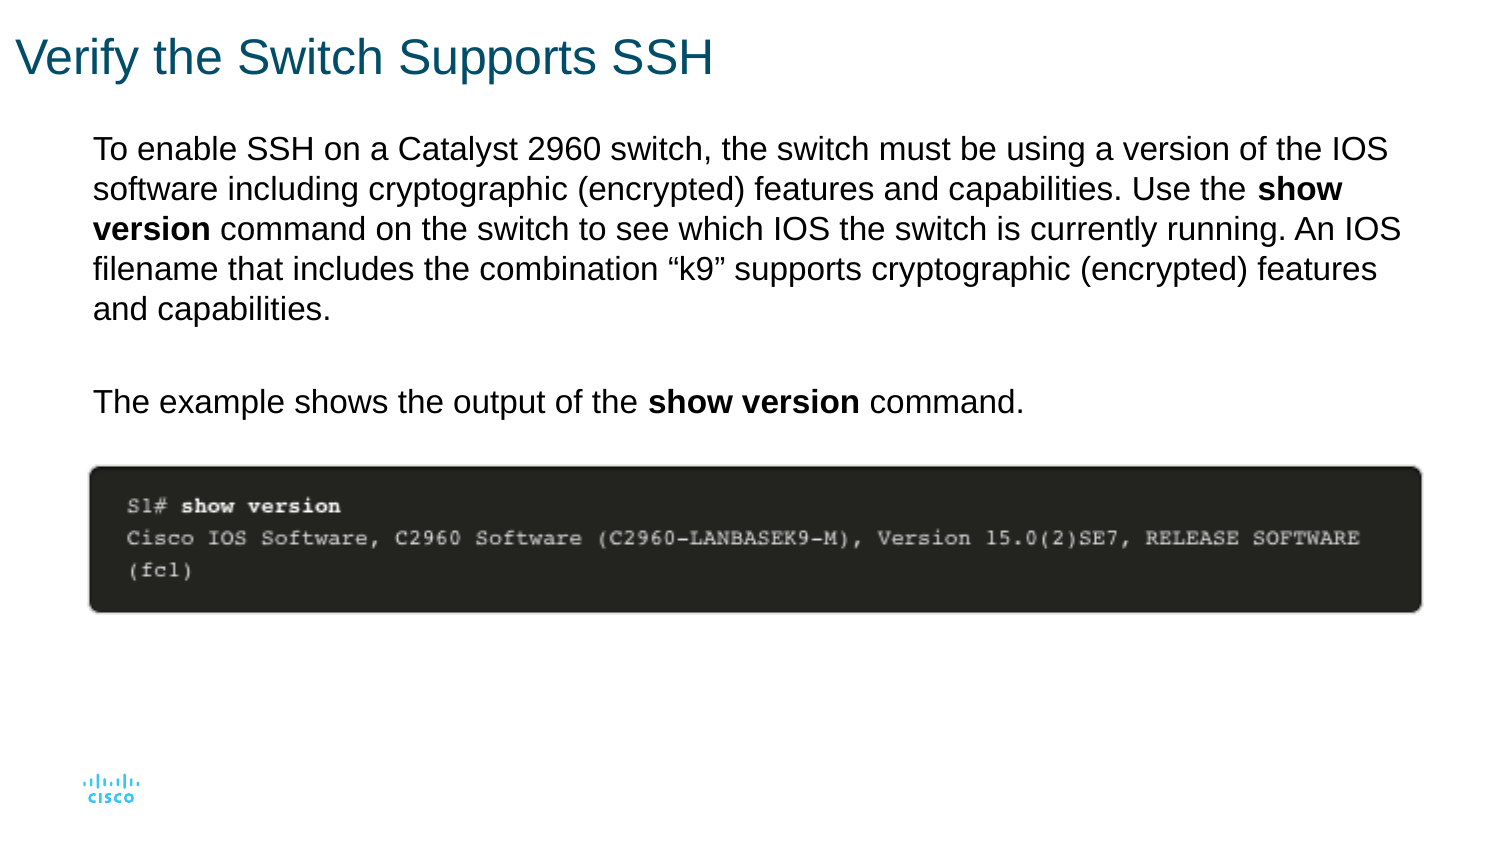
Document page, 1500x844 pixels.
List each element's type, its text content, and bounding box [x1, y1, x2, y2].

list To enable SSH on a Catalyst 2960 switch, the switch must be using a version of the IOS software including cryptographic (encrypted) features and capabilities. Use the show version command on the switch to see which IOS the switch is currently running. An IOS filename that includes the combination “k9” supports cryptographic (encrypted) features and capabilities. The example shows the output of the show version command. [77, 120, 1437, 437]
title Verify the Switch Supports SSH [0, 0, 1369, 121]
picture [84, 458, 1430, 619]
